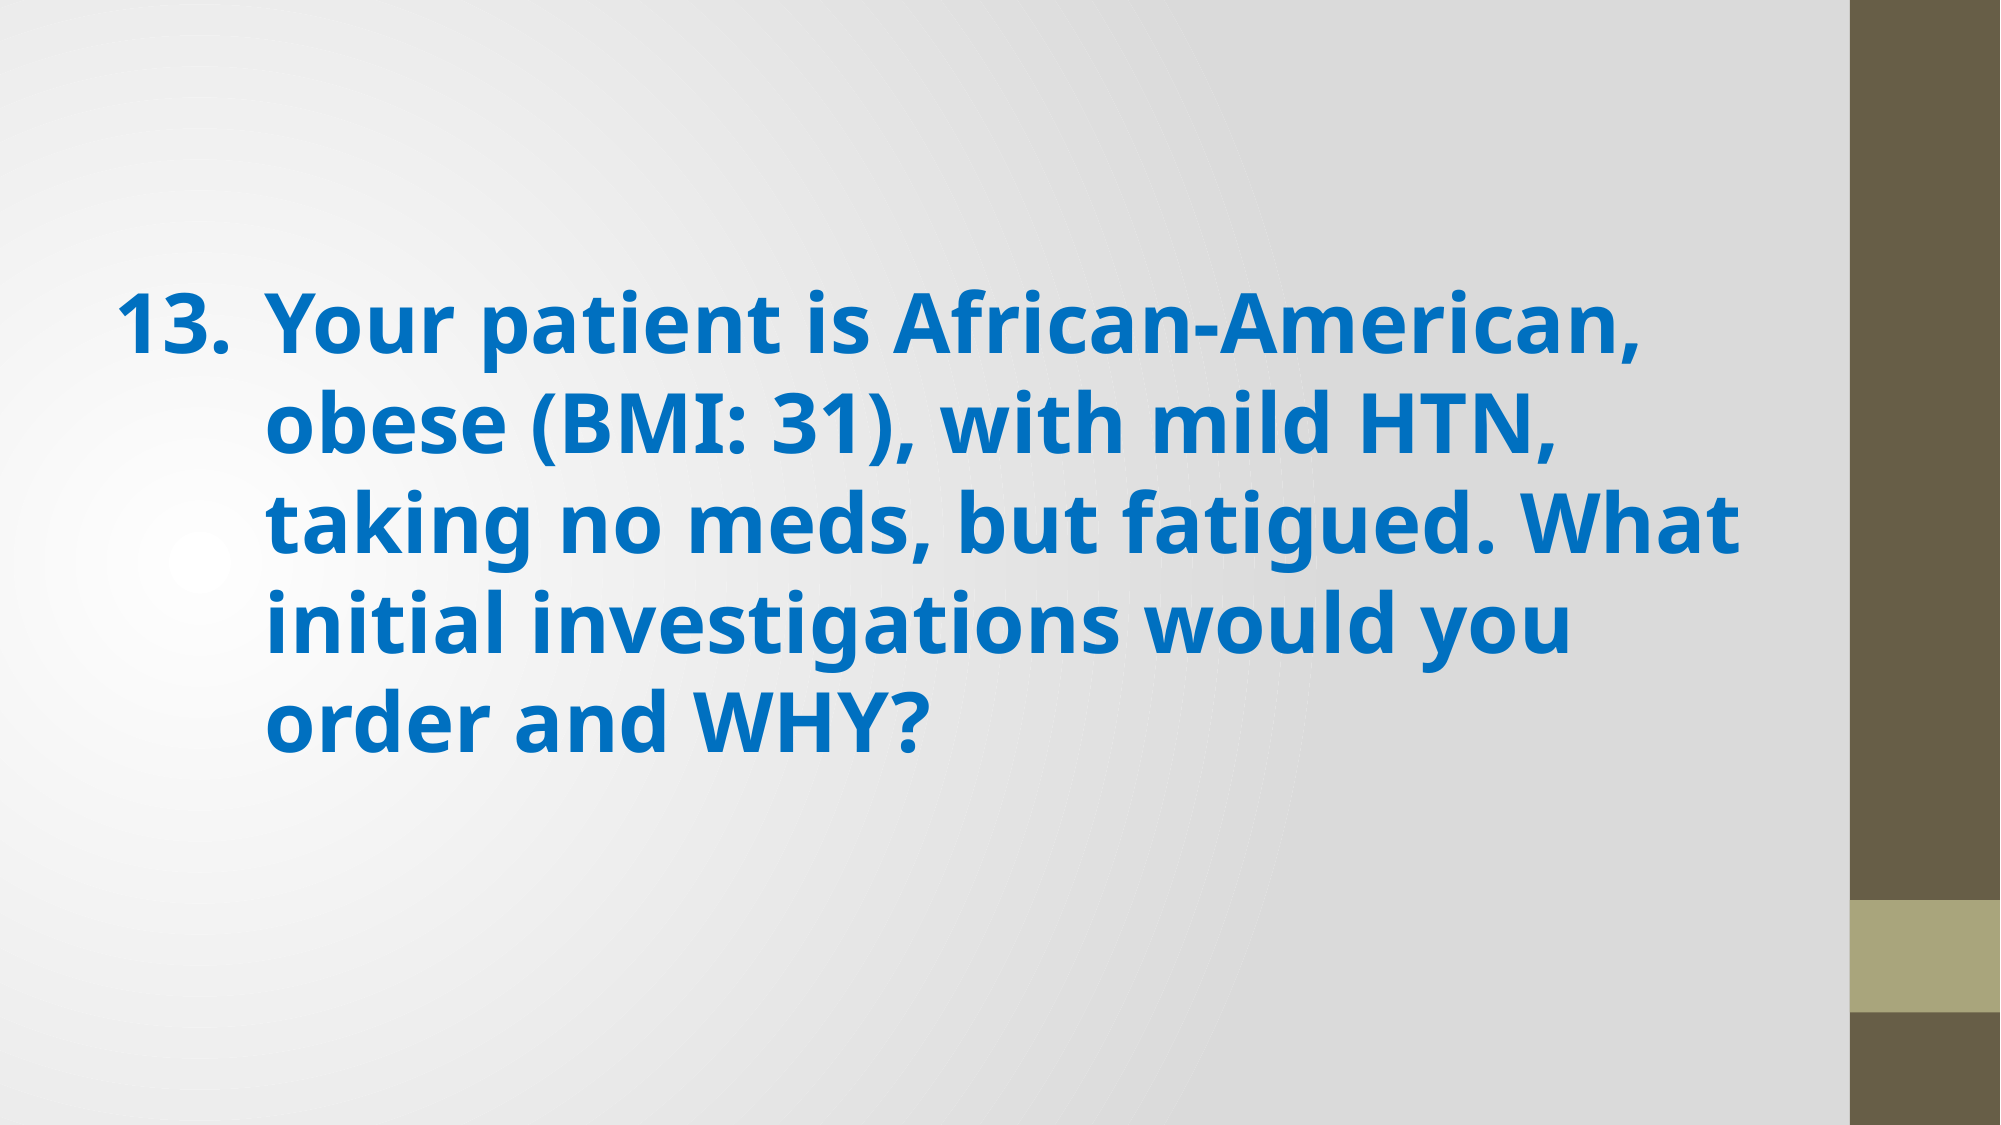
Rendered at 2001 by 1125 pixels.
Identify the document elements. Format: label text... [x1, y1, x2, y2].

list 13. Your patient is African-American, obese (BMI: 31), with mild HTN, taking no meds, but fatigued. What initial investigations would you order and WHY? [99, 262, 1767, 1050]
